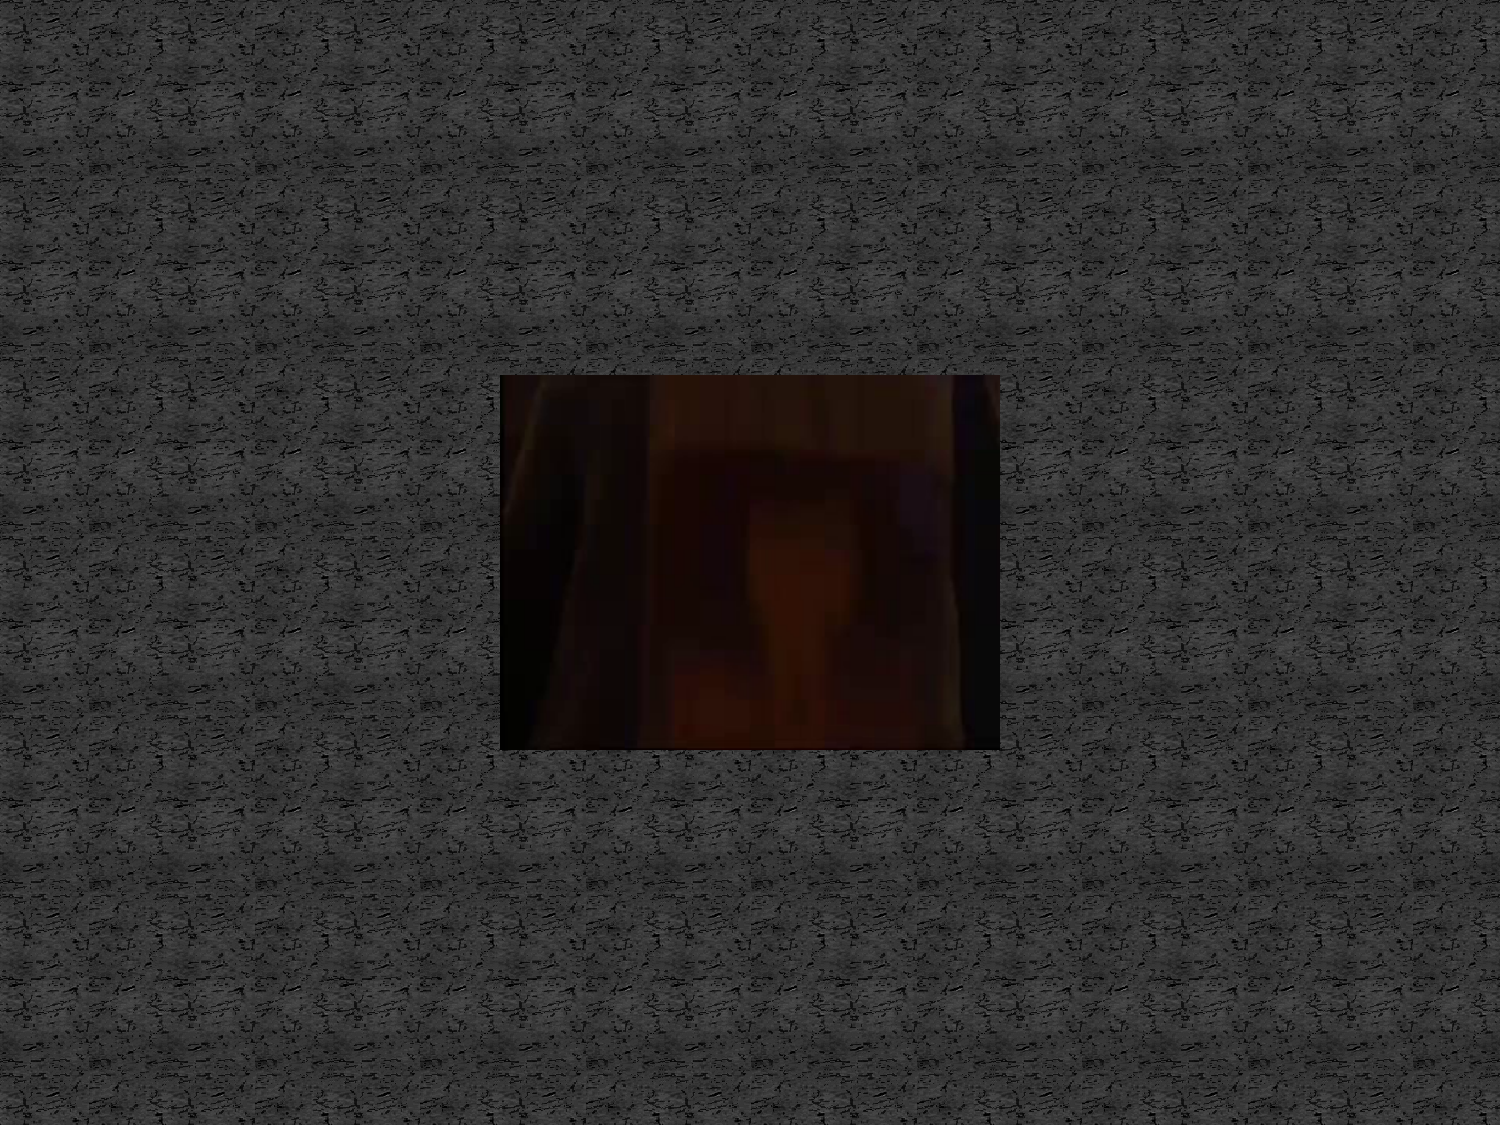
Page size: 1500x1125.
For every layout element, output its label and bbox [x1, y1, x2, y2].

text_box [499, 374, 1001, 751]
